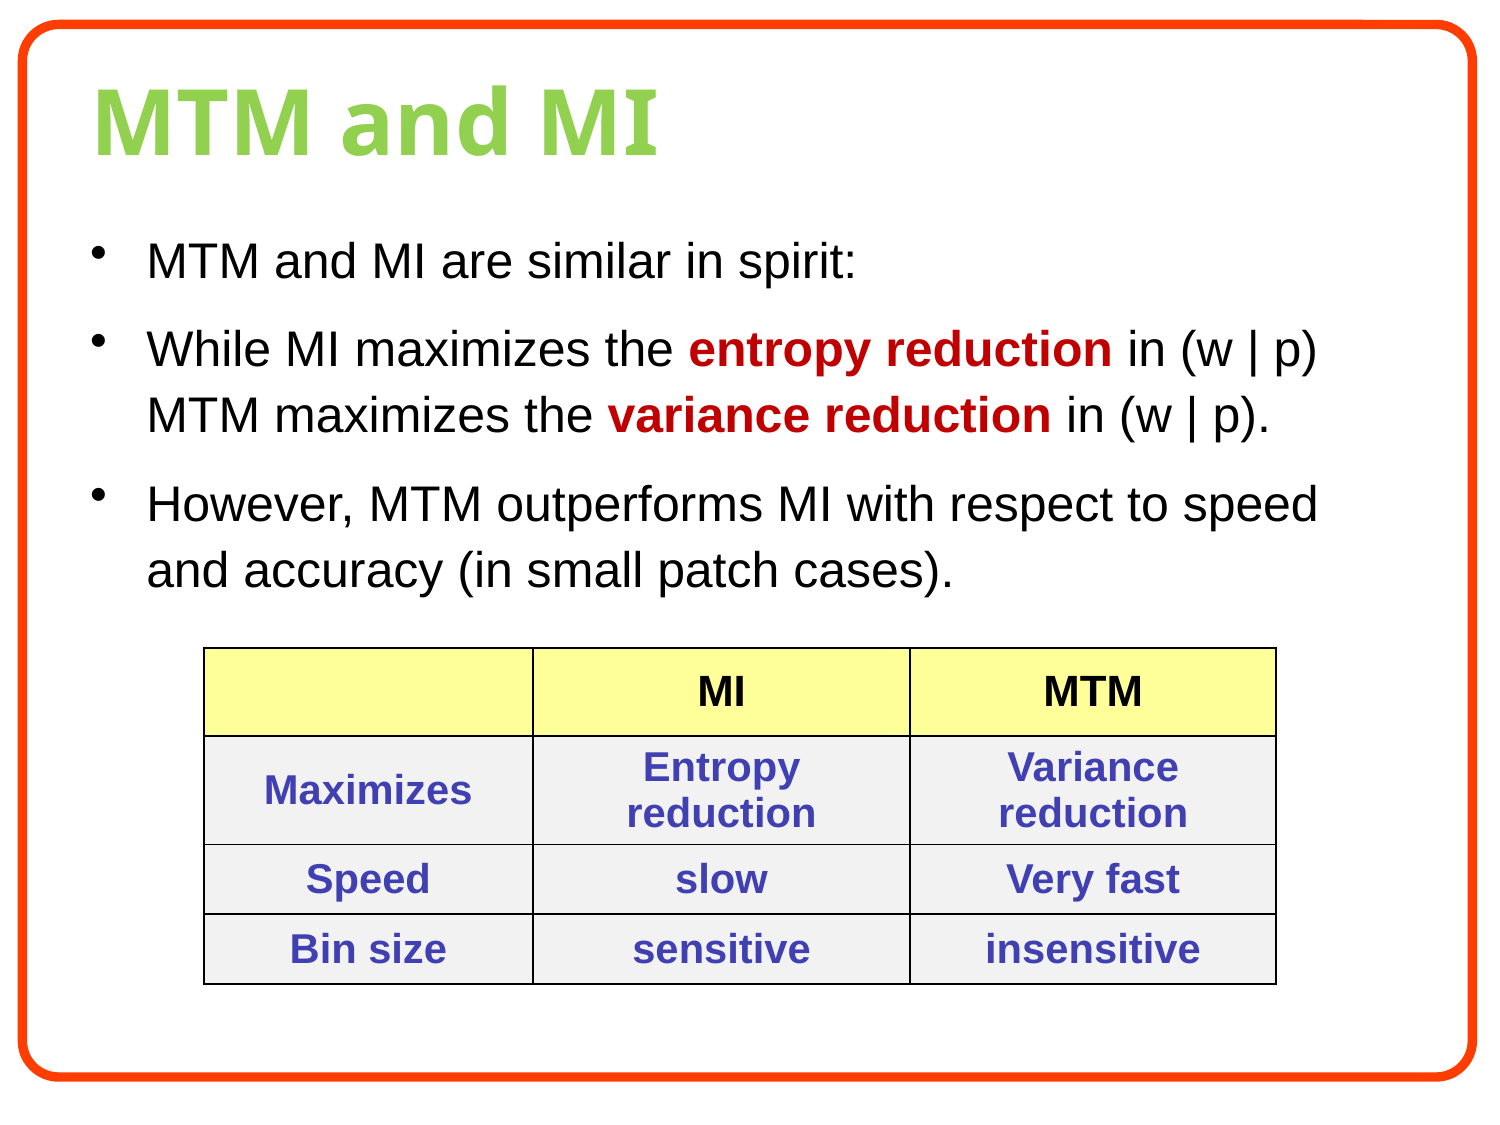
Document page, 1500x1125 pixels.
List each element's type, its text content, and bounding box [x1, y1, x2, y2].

table_cell Variance reduction [911, 737, 1275, 844]
table_header MI [534, 649, 909, 735]
table_cell Entropy reduction [534, 737, 909, 844]
table_cell slow [534, 845, 909, 913]
table_cell sensitive [534, 915, 909, 983]
table_cell Very fast [911, 845, 1275, 913]
table_cell insensitive [911, 915, 1275, 983]
table_cell Bin size [205, 915, 532, 983]
table_header [205, 649, 532, 735]
table_header MTM [911, 649, 1275, 735]
title MTM and MI [74, 17, 1426, 214]
list MTM and MI are similar in spirit: While MI maximizes the entropy reduction in (w | p) MTM maximizes the variance reduction in (w | p). However, MTM outperforms MI with respect to speed and accuracy (in small patch cases). [74, 214, 1426, 1006]
table_cell Speed [205, 845, 532, 913]
table_cell Maximizes [205, 737, 532, 844]
